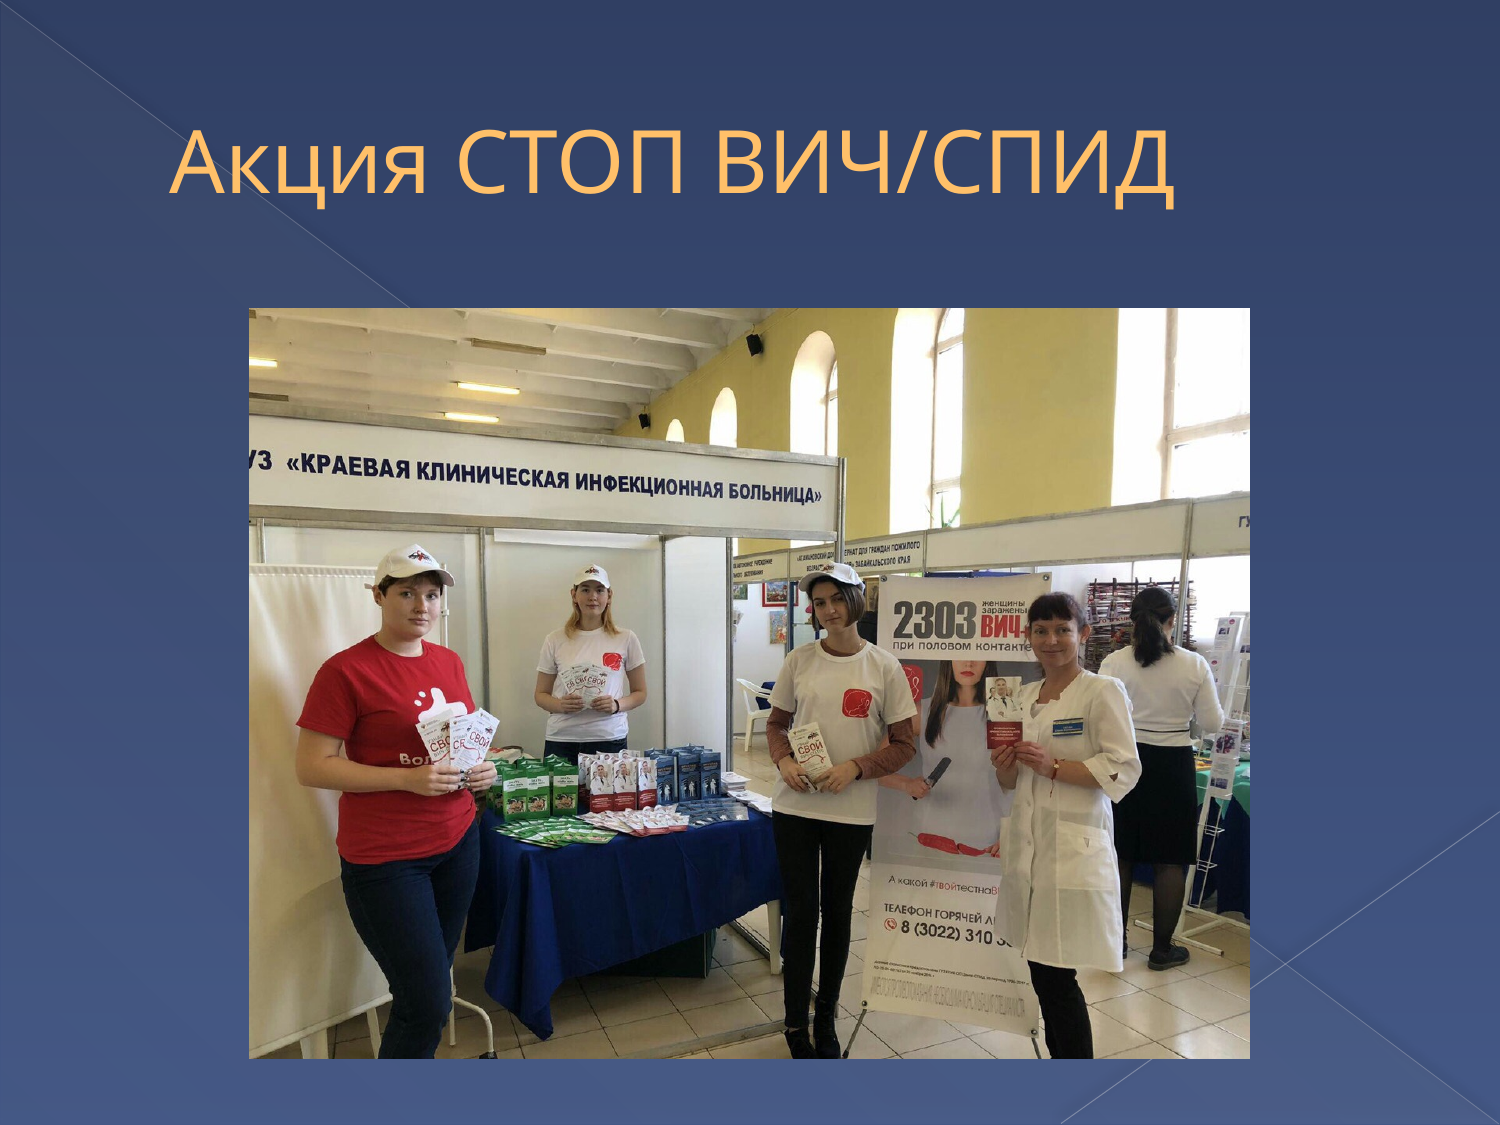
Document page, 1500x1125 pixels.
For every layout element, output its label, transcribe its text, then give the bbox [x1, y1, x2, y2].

title Акция СТОП ВИЧ/СПИД [75, 43, 1425, 274]
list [249, 308, 1251, 1060]
